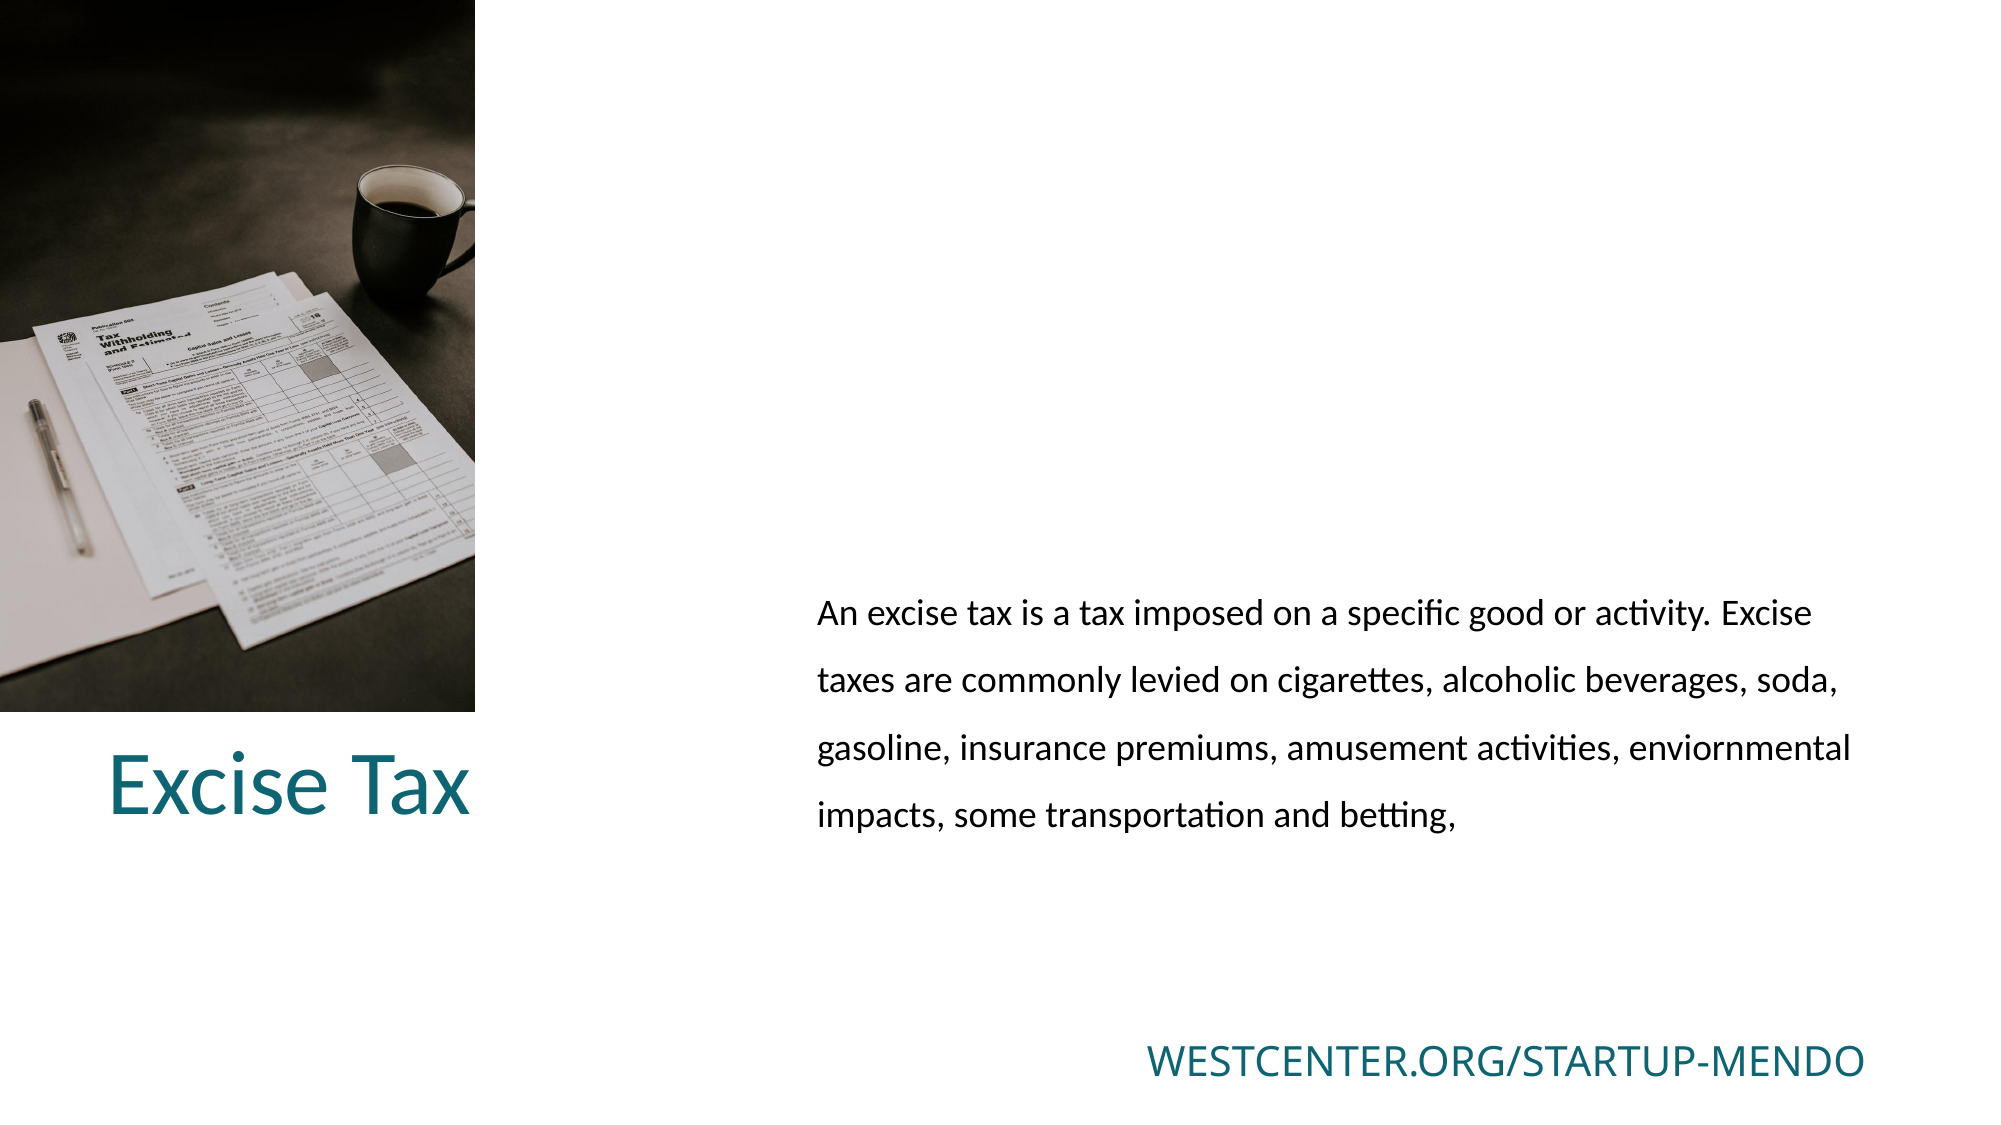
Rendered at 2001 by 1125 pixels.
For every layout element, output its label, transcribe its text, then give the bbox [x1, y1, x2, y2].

picture [0, 0, 475, 712]
list An excise tax is a tax imposed on a specific good or activity. Excise taxes are commonly levied on cigarettes, alcoholic beverages, soda, gasoline, insurance premiums, amusement activities, enviornmental impacts, some transportation and betting, [802, 557, 1894, 1025]
text_box WESTCENTER.ORG/STARTUP-MENDO [1115, 1027, 1882, 1093]
title Excise Tax [92, 658, 802, 911]
